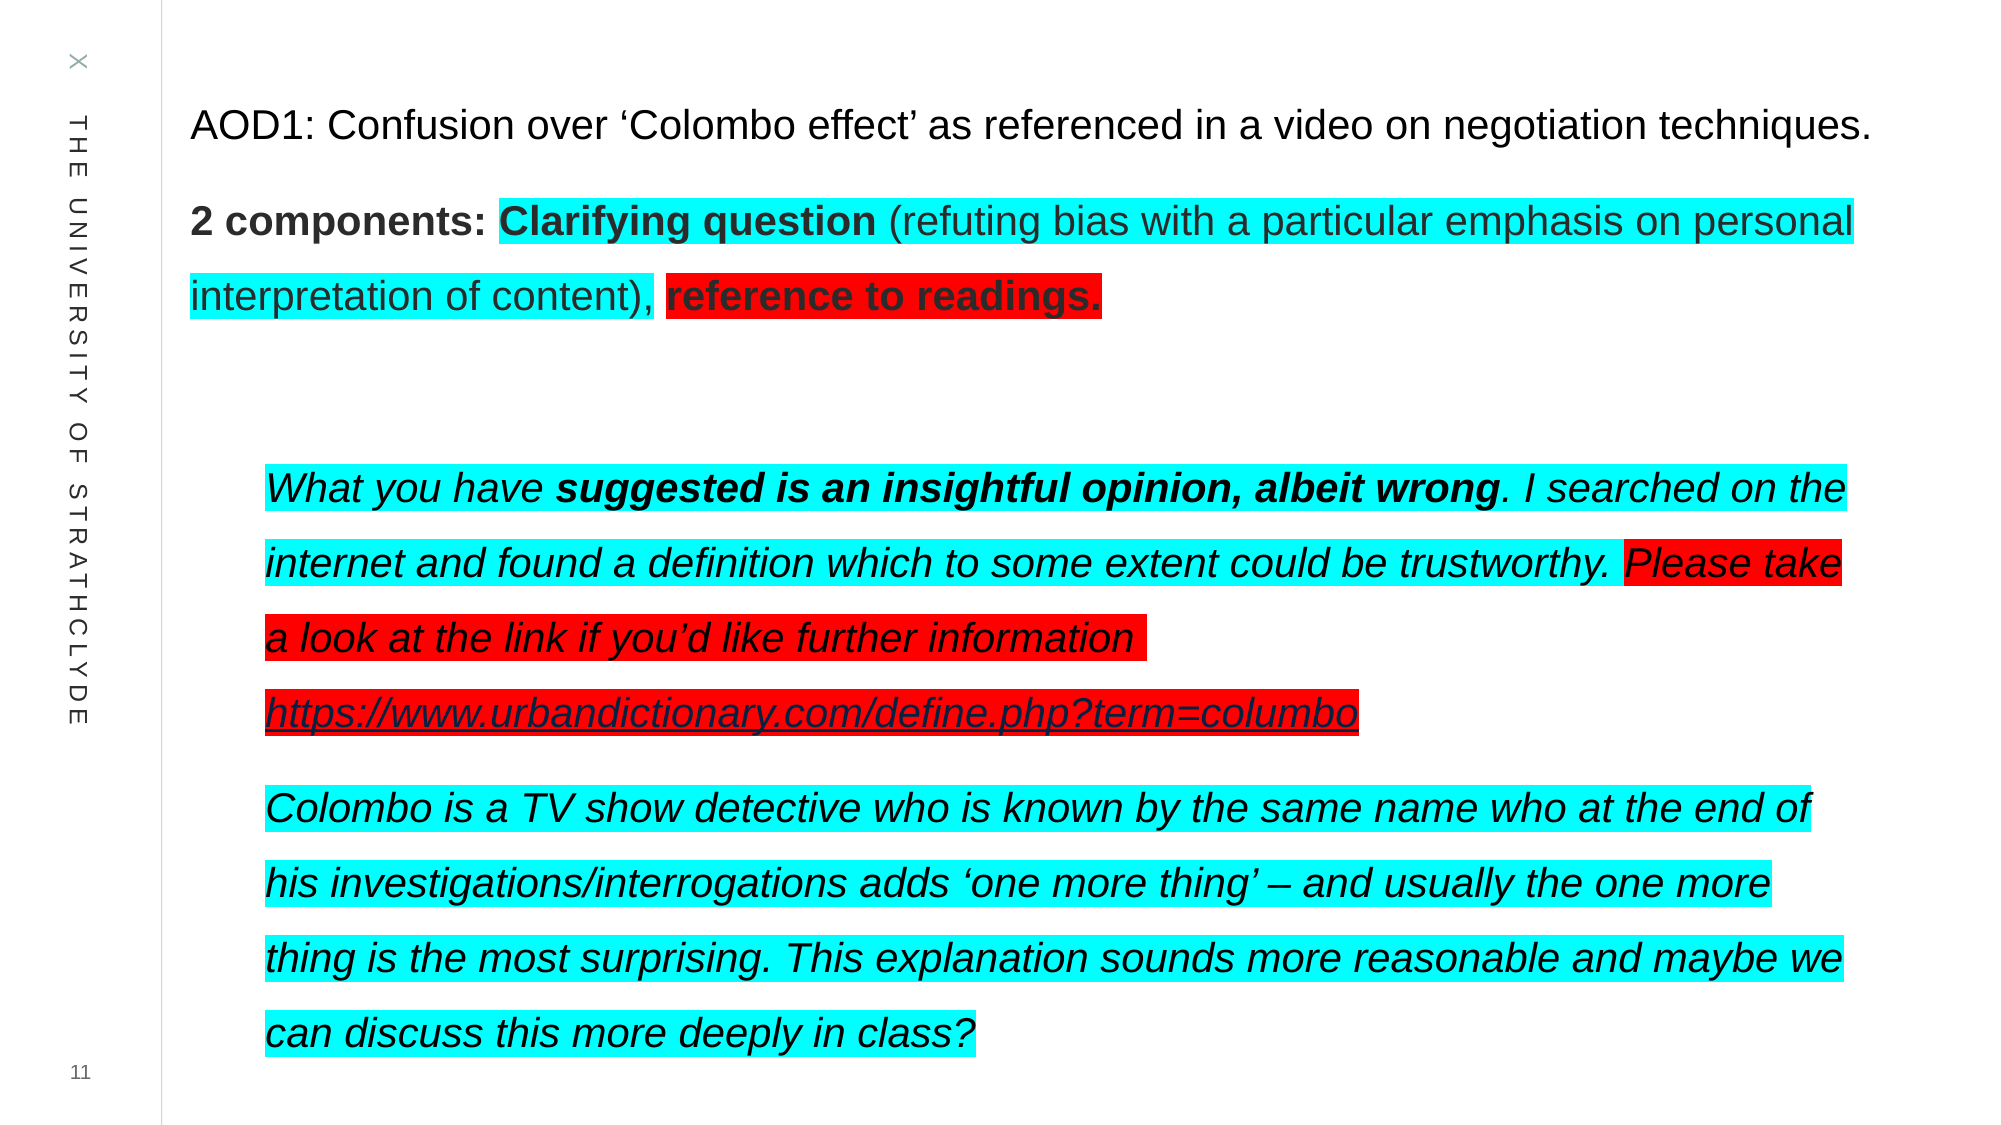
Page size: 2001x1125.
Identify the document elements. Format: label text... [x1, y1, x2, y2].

slide_number 11 [38, 1052, 123, 1091]
text_box AOD1: Confusion over ‘Colombo effect’ as referenced in a video on negotiation techniques. 2 components: Clarifying question (refuting bias with a particular emphasis on personal interpretation of content), reference to readings. What you have suggested is an insightful opinion, albeit wrong. I searched on the internet and found a definition which to some extent could be trustworthy. Please take a look at the link if you’d like further information https://www.urbandictionary.com/define.php?term=columbo Colombo is a TV show detective who is known by the same name who at the end of his investigations/interrogations adds ‘one more thing’ – and usually the one more thing is the most surprising. This explanation sounds more reasonable and maybe we can discuss this more deeply in class? . [175, 65, 1889, 1125]
